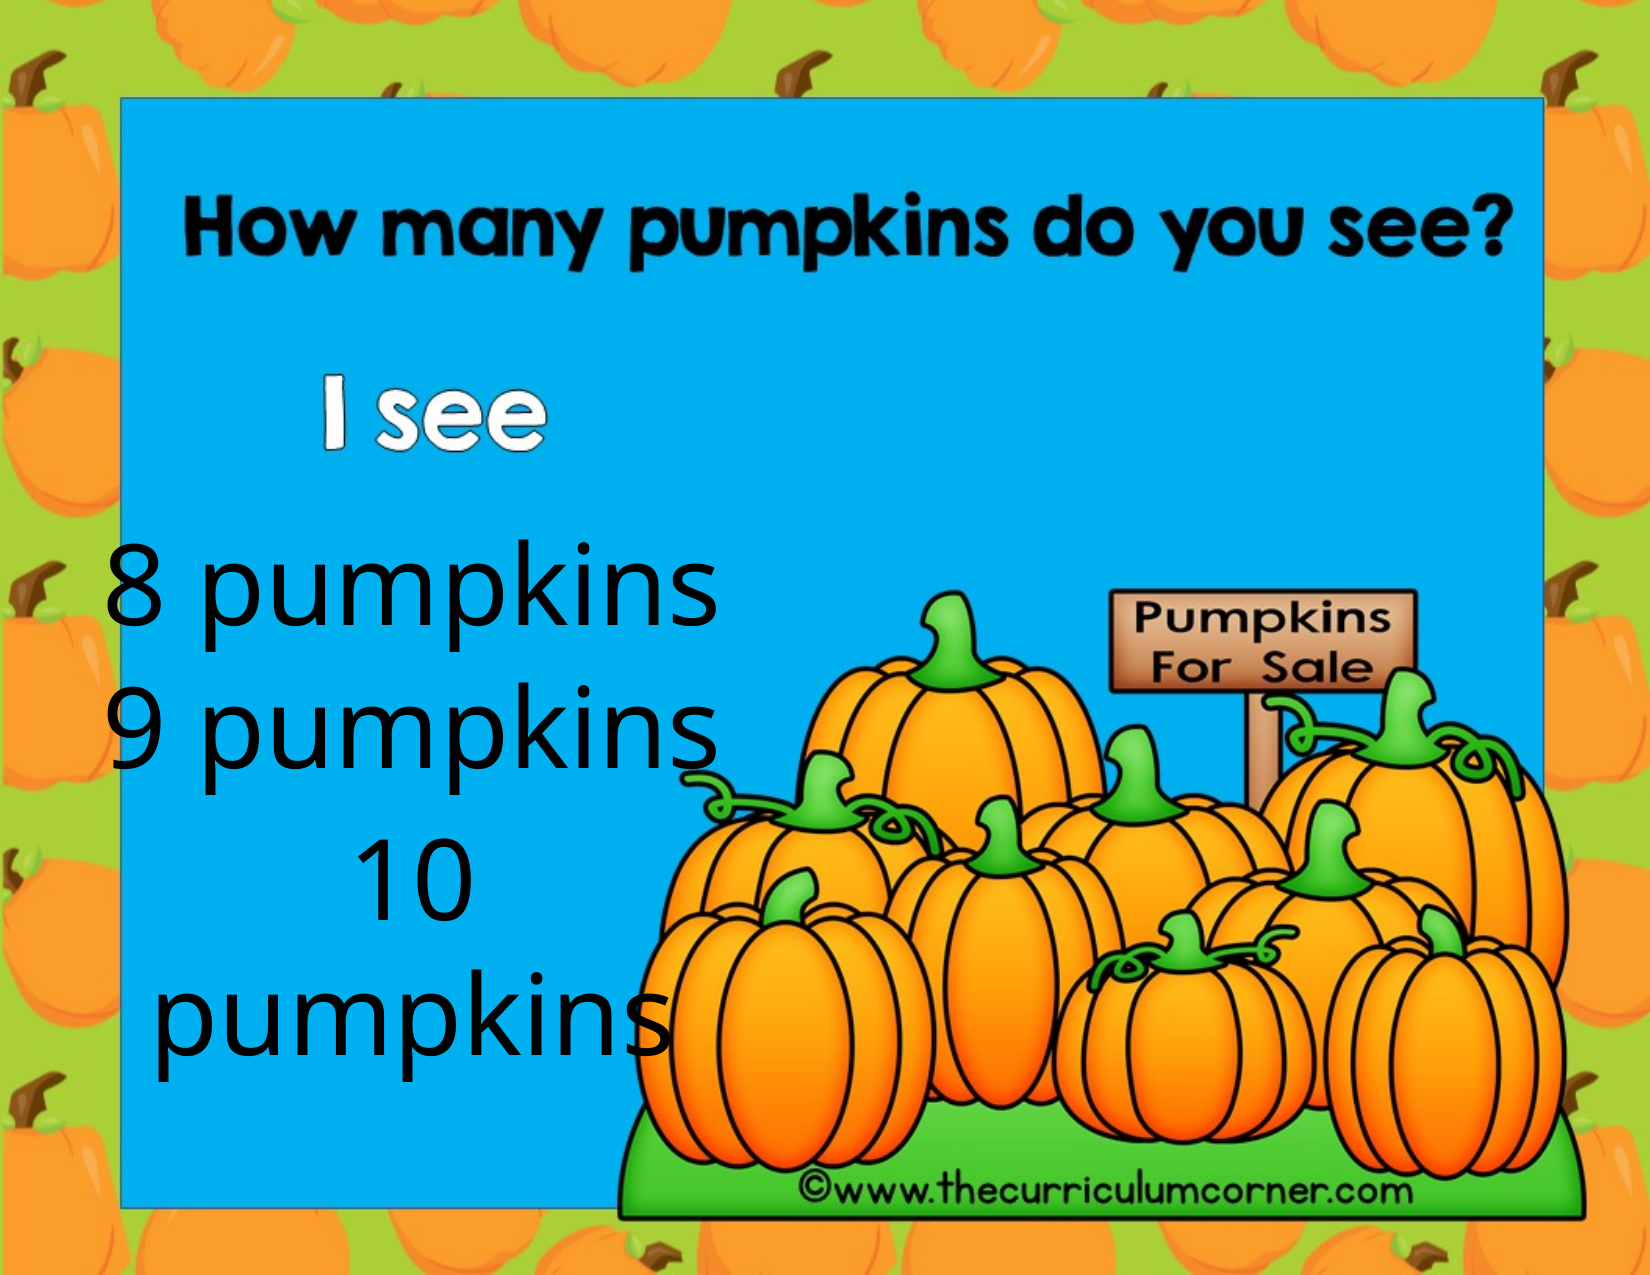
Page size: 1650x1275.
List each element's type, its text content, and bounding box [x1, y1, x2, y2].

text_box 10 pumpkins [85, 800, 740, 1085]
picture [0, 0, 1650, 1275]
text_box 9 pumpkins [85, 648, 740, 799]
text_box 8 pumpkins [85, 505, 740, 648]
